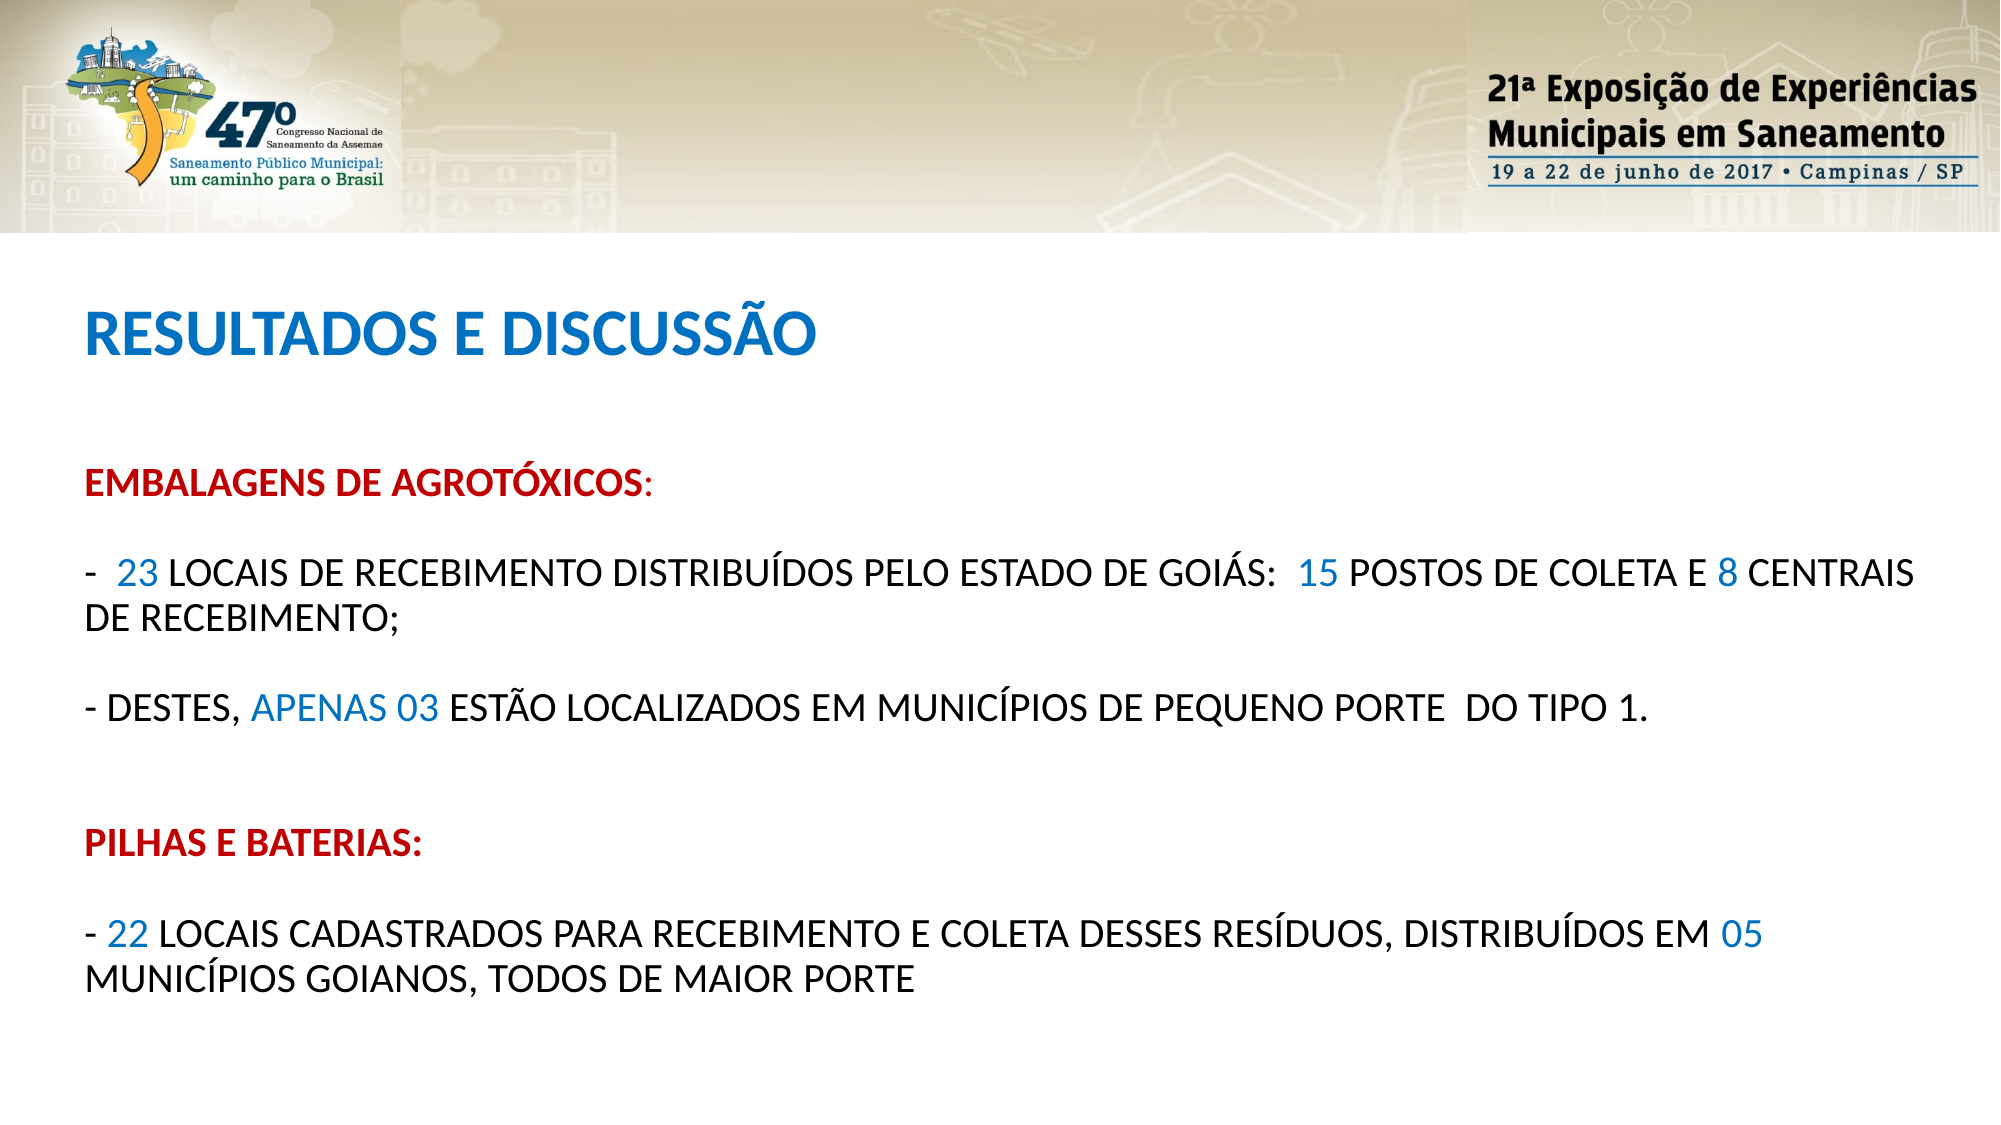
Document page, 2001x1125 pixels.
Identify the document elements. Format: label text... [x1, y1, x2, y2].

title RESULTADOS E DISCUSSÃO EMBALAGENS DE AGROTÓXICOS: - 23 LOCAIS DE RECEBIMENTO DISTRIBUÍDOS PELO ESTADO DE GOIÁS: 15 POSTOS DE COLETA E 8 CENTRAIS DE RECEBIMENTO; - DESTES, APENAS 03 ESTÃO LOCALIZADOS EM MUNICÍPIOS DE PEQUENO PORTE DO TIPO 1. PILHAS E BATERIAS: - 22 LOCAIS CADASTRADOS PARA RECEBIMENTO E COLETA DESSES RESÍDUOS, DISTRIBUÍDOS EM 05 MUNICÍPIOS GOIANOS, TODOS DE MAIOR PORTE [69, 290, 1962, 1034]
picture [0, 0, 2000, 233]
